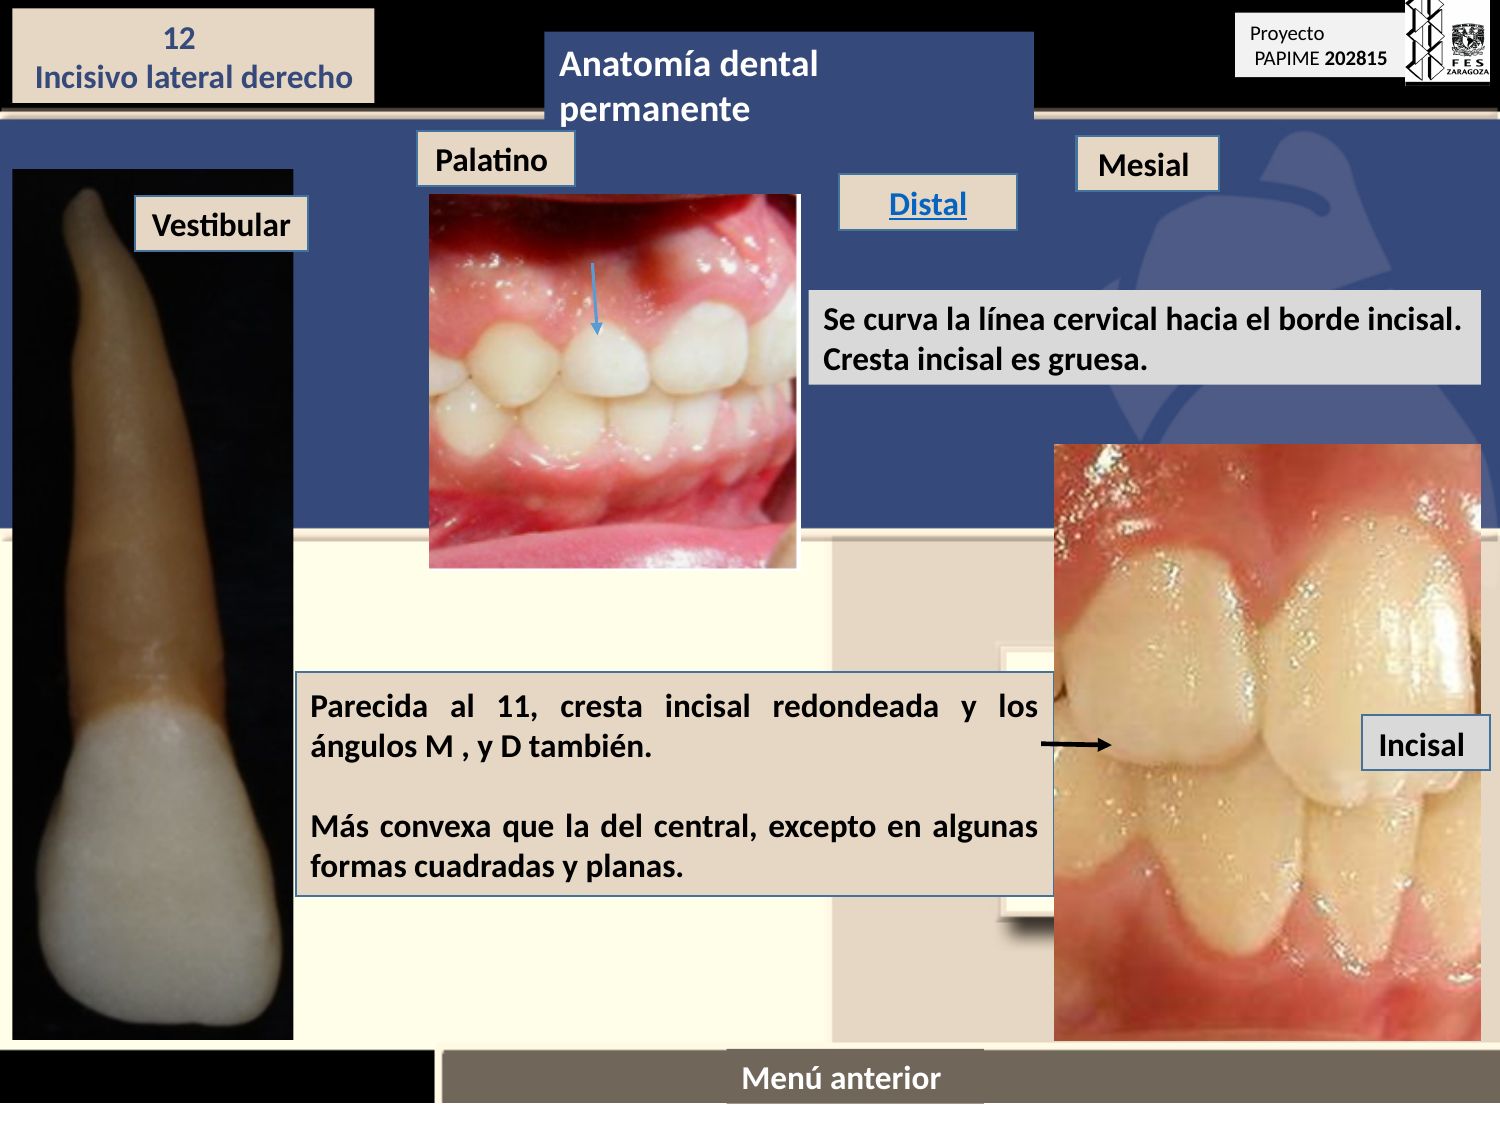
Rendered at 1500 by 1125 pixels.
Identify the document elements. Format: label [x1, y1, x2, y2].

text_box [592, 262, 598, 336]
text_box [12, 8, 375, 1040]
picture [0, 0, 1500, 1103]
text_box [1235, 0, 1490, 86]
